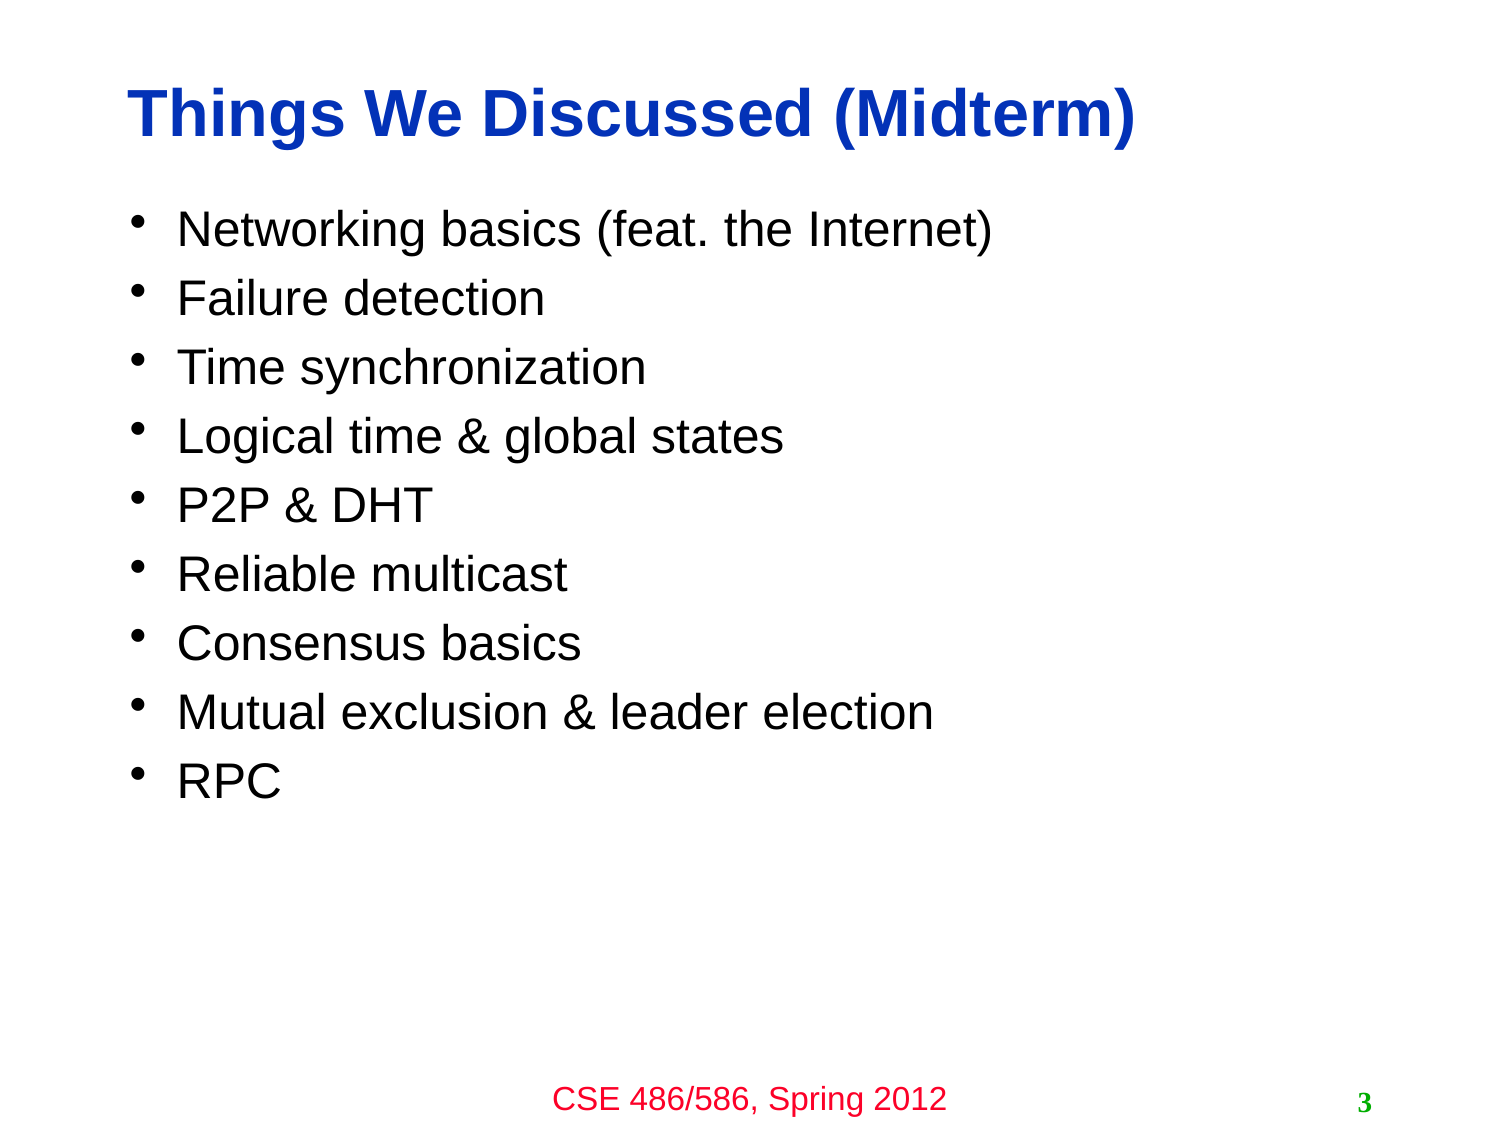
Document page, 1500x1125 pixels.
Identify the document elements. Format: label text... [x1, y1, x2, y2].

list Networking basics (feat. the Internet) Failure detection Time synchronization Logical time & global states P2P & DHT Reliable multicast Consensus basics Mutual exclusion & leader election RPC [114, 195, 1376, 1005]
slide_number 3 [1074, 1076, 1388, 1125]
title Things We Discussed (Midterm) [112, 53, 1310, 176]
